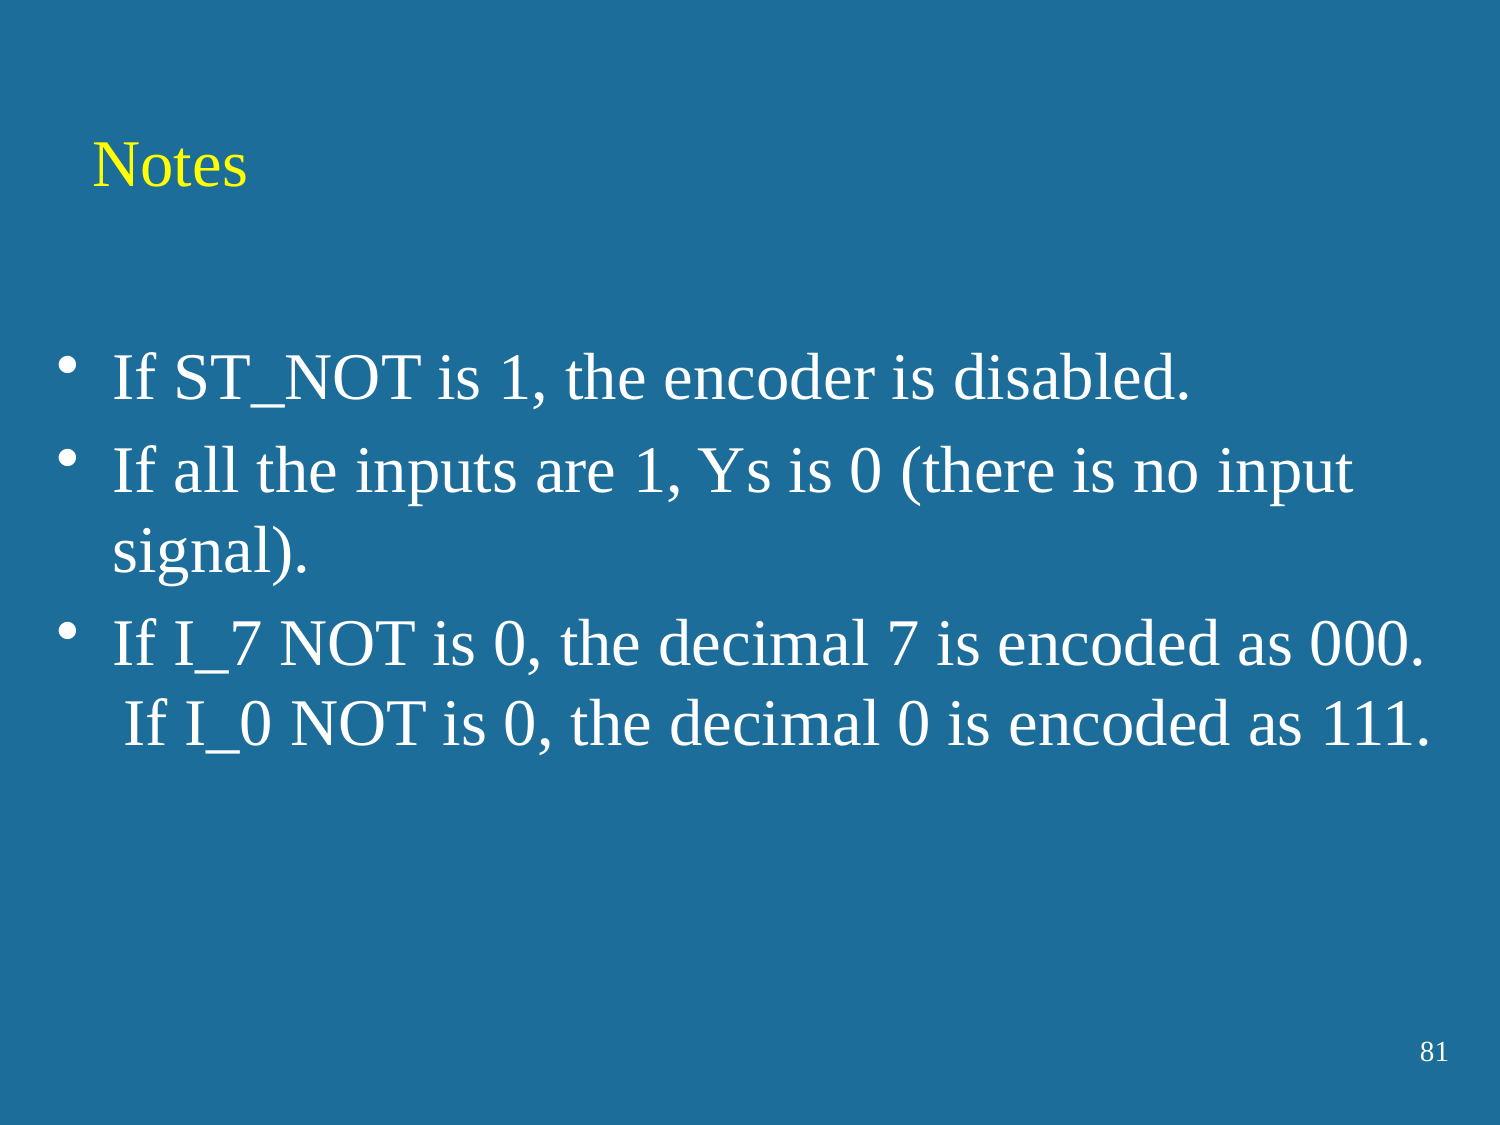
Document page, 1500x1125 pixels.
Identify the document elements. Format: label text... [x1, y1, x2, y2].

list If ST_NOT is 1, the encoder is disabled. If all the inputs are 1, Ys is 0 (there is no input signal). If I_7 NOT is 0, the decimal 7 is encoded as 000. If I_0 NOT is 0, the decimal 0 is encoded as 111. [41, 324, 1463, 1000]
text_box Notes [77, 112, 264, 207]
slide_number 81 [1151, 1025, 1465, 1100]
